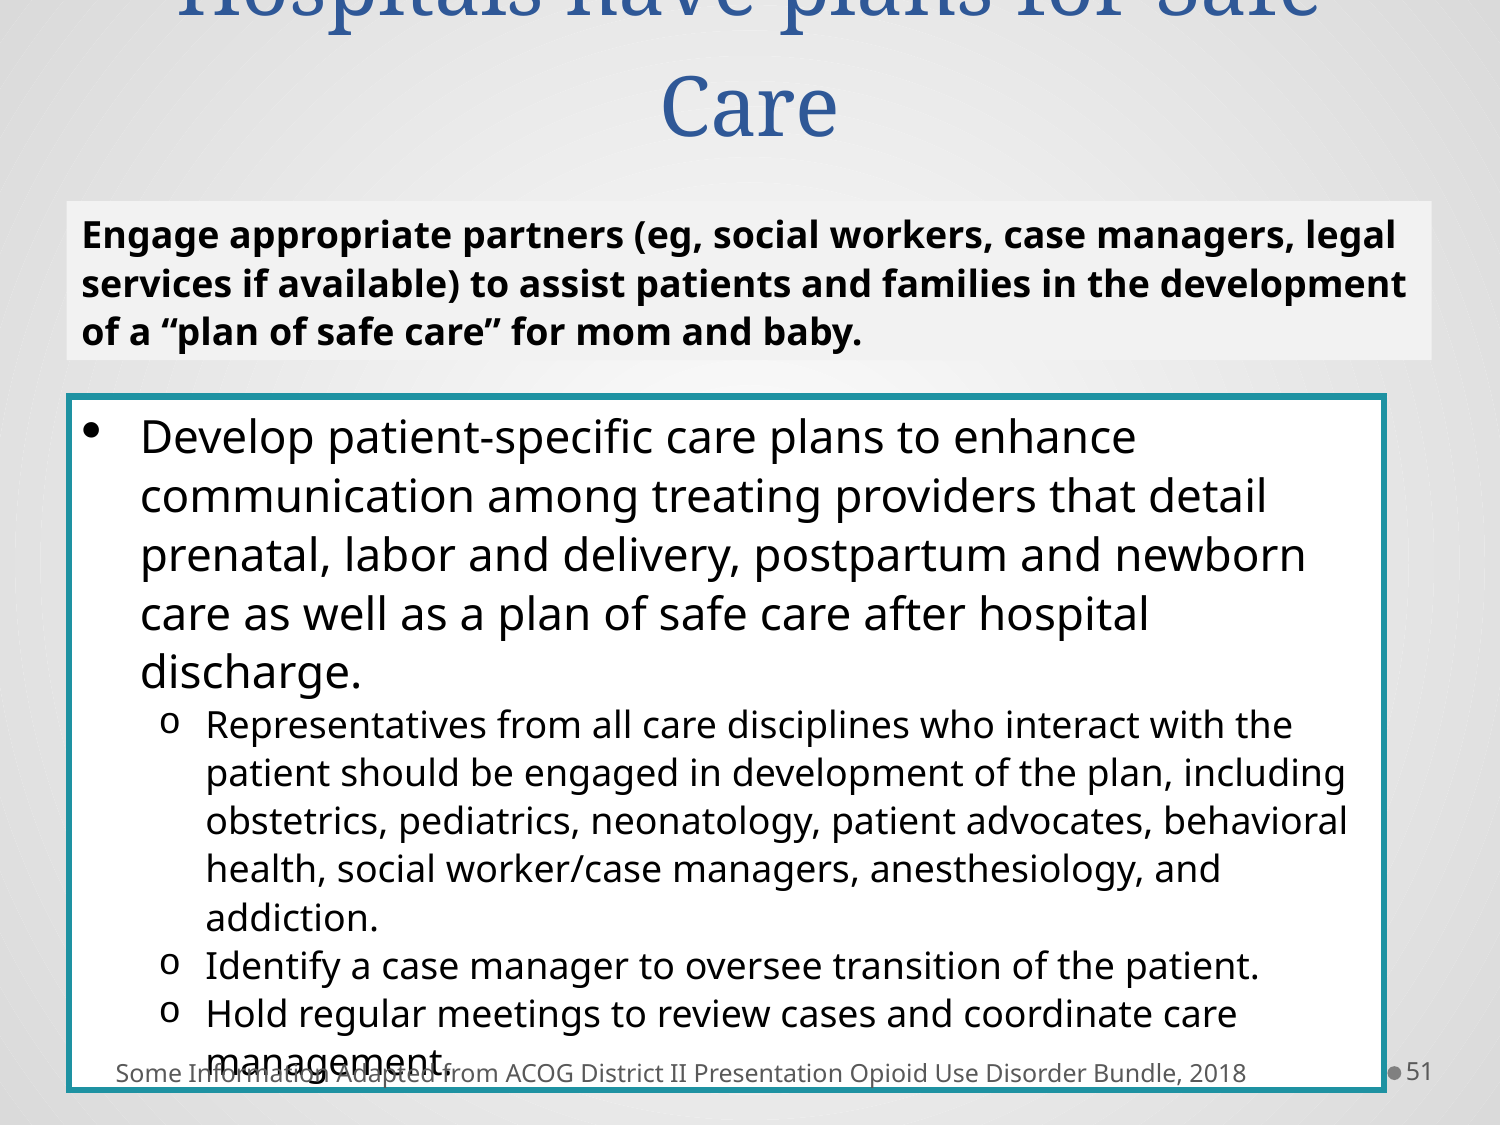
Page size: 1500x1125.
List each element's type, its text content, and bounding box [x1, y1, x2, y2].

text_box Engage appropriate partners (eg, social workers, case managers, legal services if available) to assist patients and families in the development of a “plan of safe care” for mom and baby. [66, 201, 1432, 361]
title Hospitals have plans for Safe Care [75, 0, 1425, 161]
slide_number 51 [1401, 1042, 1494, 1103]
footer Some Information Adapted from ACOG District II Presentation Opioid Use Disorder Bundle, 2018 [108, 1042, 1371, 1103]
text_box Develop patient-specific care plans to enhance communication among treating providers that detail prenatal, labor and delivery, postpartum and newborn care as well as a plan of safe care after hospital discharge. Representatives from all care disciplines who interact with the patient should be engaged in development of the plan, including obstetrics, pediatrics, neonatology, patient advocates, behavioral health, social worker/case managers, anesthesiology, and addiction. Identify a case manager to oversee transition of the patient. Hold regular meetings to review cases and coordinate care management. [68, 396, 1384, 1091]
